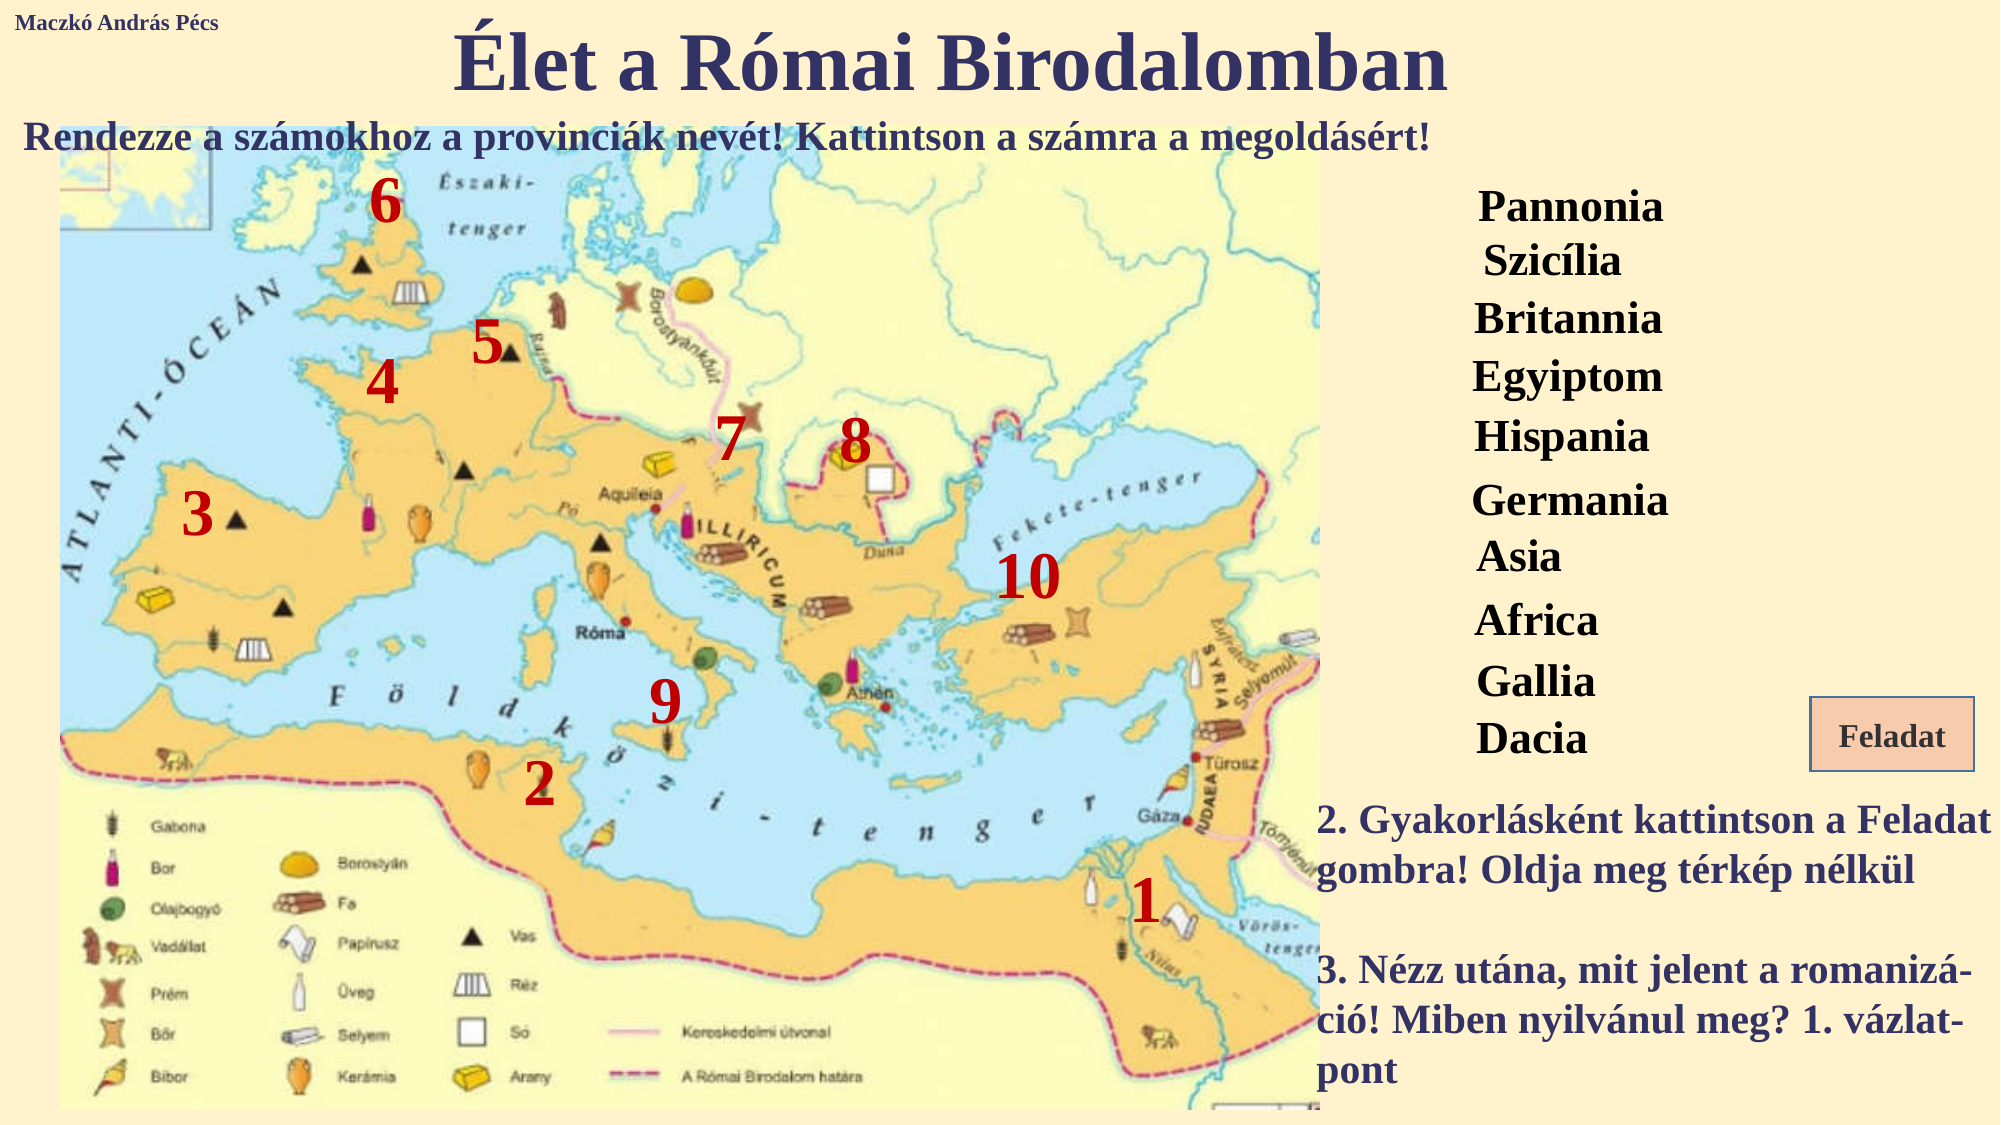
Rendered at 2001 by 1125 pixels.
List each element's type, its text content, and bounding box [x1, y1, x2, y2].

text_box 3. Nézz utána, mit jelent a romanizá-ció! Miben nyilvánul meg? 1. vázlat-pont [1320, 934, 2000, 1100]
text_box Dacia [1461, 699, 1684, 770]
text_box Pannonia [1463, 168, 1685, 238]
text_box 2. Gyakorlásként kattintson a Feladat gombra! Oldja meg térkép nélkül [1320, 784, 2000, 900]
text_box Élet a Római Birodalomban [271, 0, 1632, 115]
text_box Hispania [1459, 398, 1682, 461]
text_box Africa [1459, 581, 1682, 652]
text_box Britannia [1459, 279, 1682, 350]
text_box Egyiptom [1458, 338, 1680, 409]
text_box Rendezze a számokhoz a provinciák nevét! Kattintson a számra a megoldásért! [8, 101, 1515, 167]
text_box Germania [1456, 461, 1689, 532]
text_box Szicília [1468, 221, 1690, 292]
text_box Feladat [1809, 696, 1975, 772]
text_box Gallia [1461, 643, 1624, 714]
text_box Asia [1461, 518, 1597, 581]
picture [60, 126, 1320, 1110]
text_box Maczkó András Pécs [0, 0, 238, 43]
